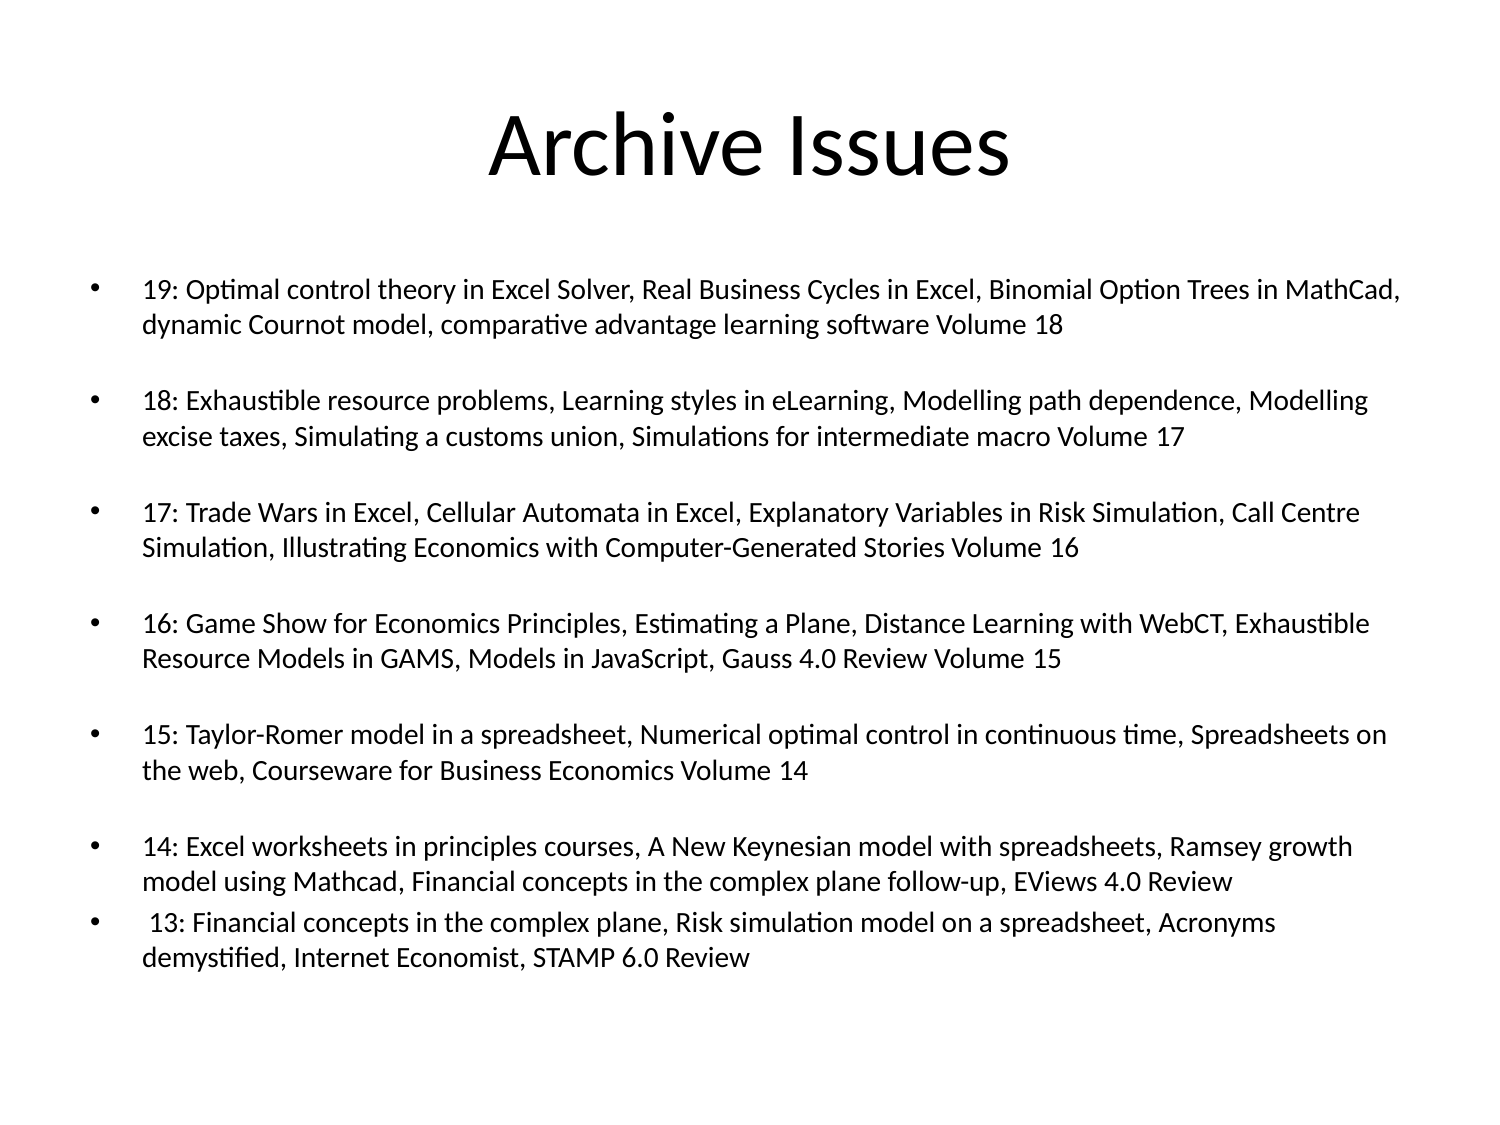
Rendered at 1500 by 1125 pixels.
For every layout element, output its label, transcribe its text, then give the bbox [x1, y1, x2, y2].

list 19: Optimal control theory in Excel Solver, Real Business Cycles in Excel, Binomial Option Trees in MathCad, dynamic Cournot model, comparative advantage learning software Volume 18 18: Exhaustible resource problems, Learning styles in eLearning, Modelling path dependence, Modelling excise taxes, Simulating a customs union, Simulations for intermediate macro Volume 17 17: Trade Wars in Excel, Cellular Automata in Excel, Explanatory Variables in Risk Simulation, Call Centre Simulation, Illustrating Economics with Computer-Generated Stories Volume 16 16: Game Show for Economics Principles, Estimating a Plane, Distance Learning with WebCT, Exhaustible Resource Models in GAMS, Models in JavaScript, Gauss 4.0 Review Volume 15 15: Taylor-Romer model in a spreadsheet, Numerical optimal control in continuous time, Spreadsheets on the web, Courseware for Business Economics Volume 14 14: Excel worksheets in principles courses, A New Keynesian model with spreadsheets, Ramsey growth model using Mathcad, Financial concepts in the complex plane follow-up, EViews 4.0 Review 13: Financial concepts in the complex plane, Risk simulation model on a spreadsheet, Acronyms demystified, Internet Economist, STAMP 6.0 Review [75, 262, 1425, 1005]
title Archive Issues [75, 45, 1425, 233]
